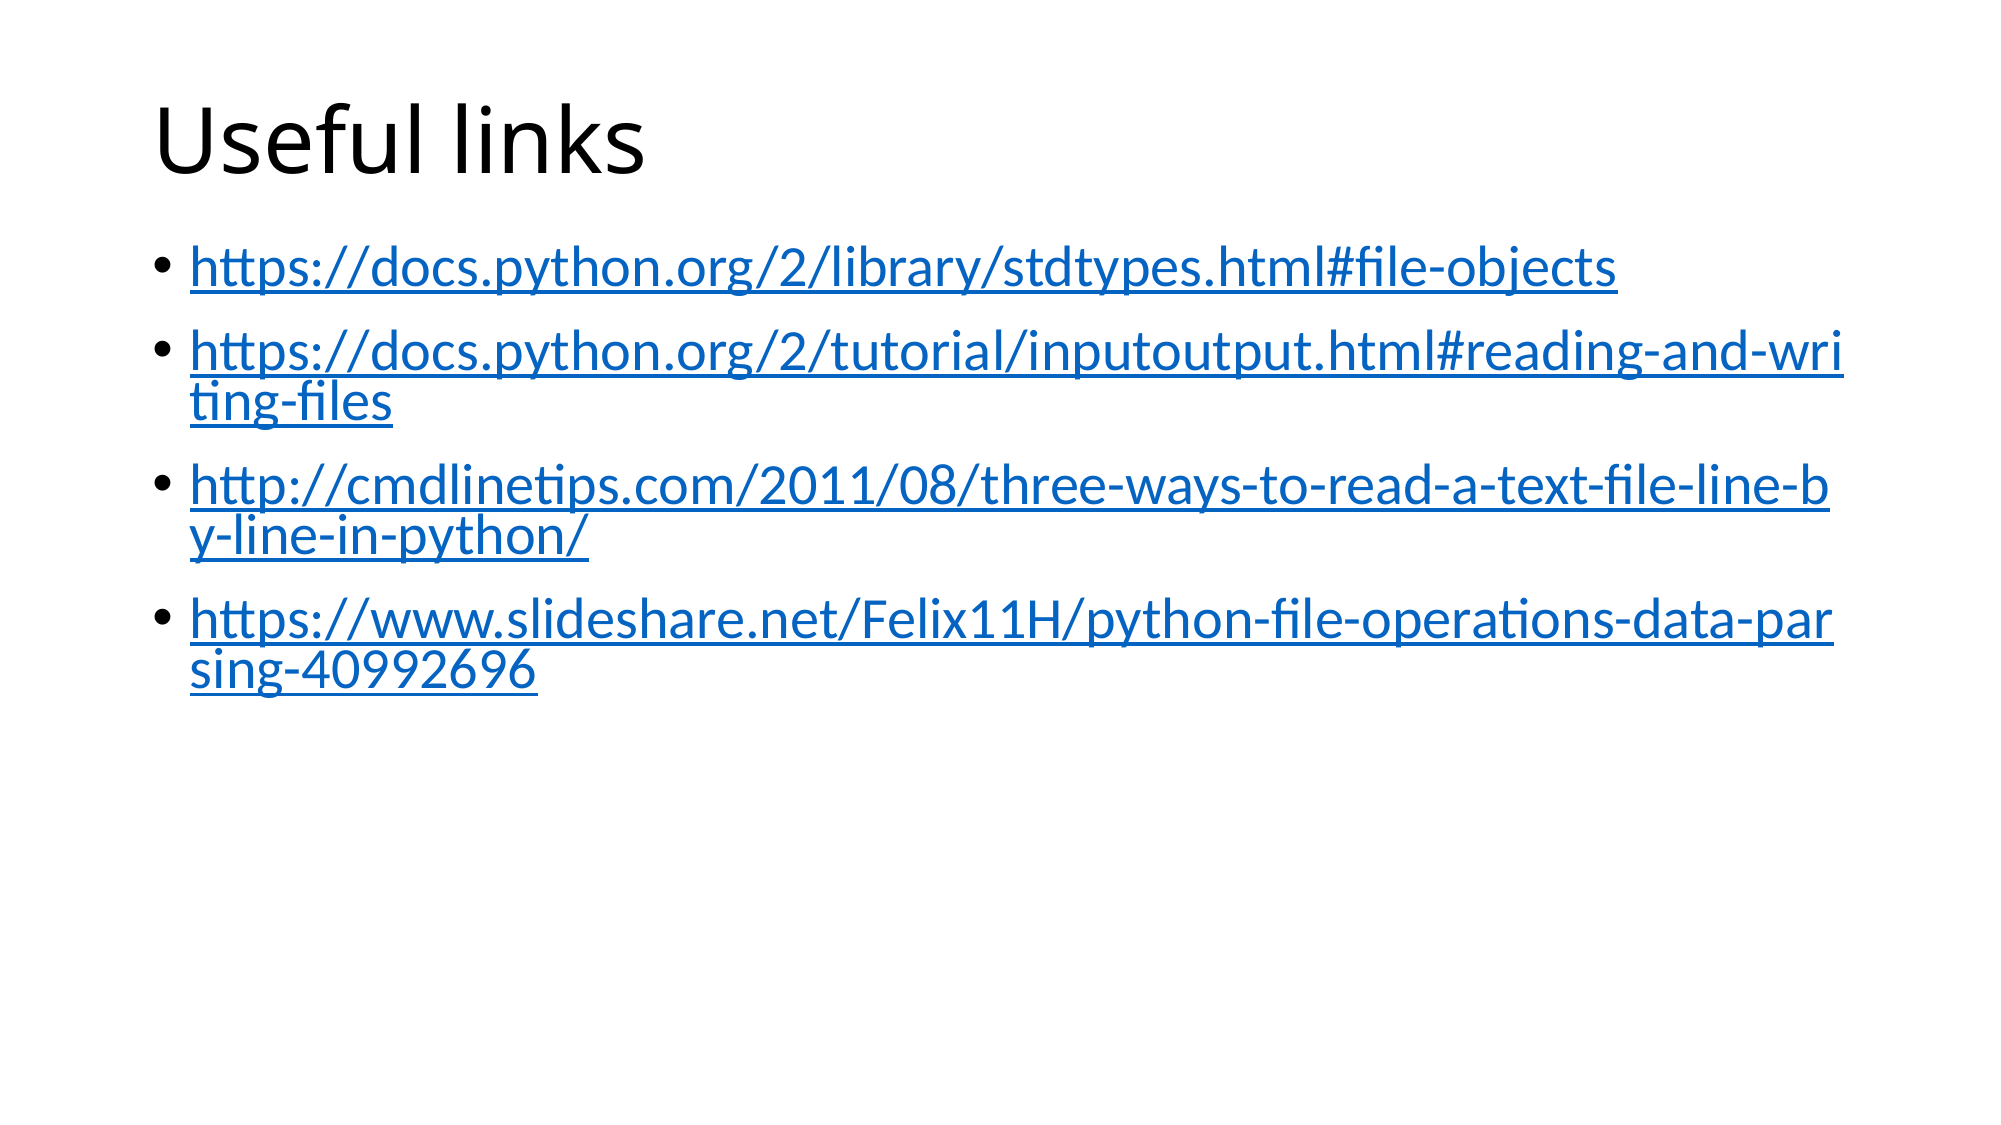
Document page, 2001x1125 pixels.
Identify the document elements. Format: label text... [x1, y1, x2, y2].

list https://docs.python.org/2/library/stdtypes.html#file-objects https://docs.python.org/2/tutorial/inputoutput.html#reading-and-writing-files http://cmdlinetips.com/2011/08/three-ways-to-read-a-text-file-line-by-line-in-python/ https://www.slideshare.net/Felix11H/python-file-operations-data-parsing-40992696 [137, 228, 1863, 1084]
title Useful links [137, 59, 1863, 228]
